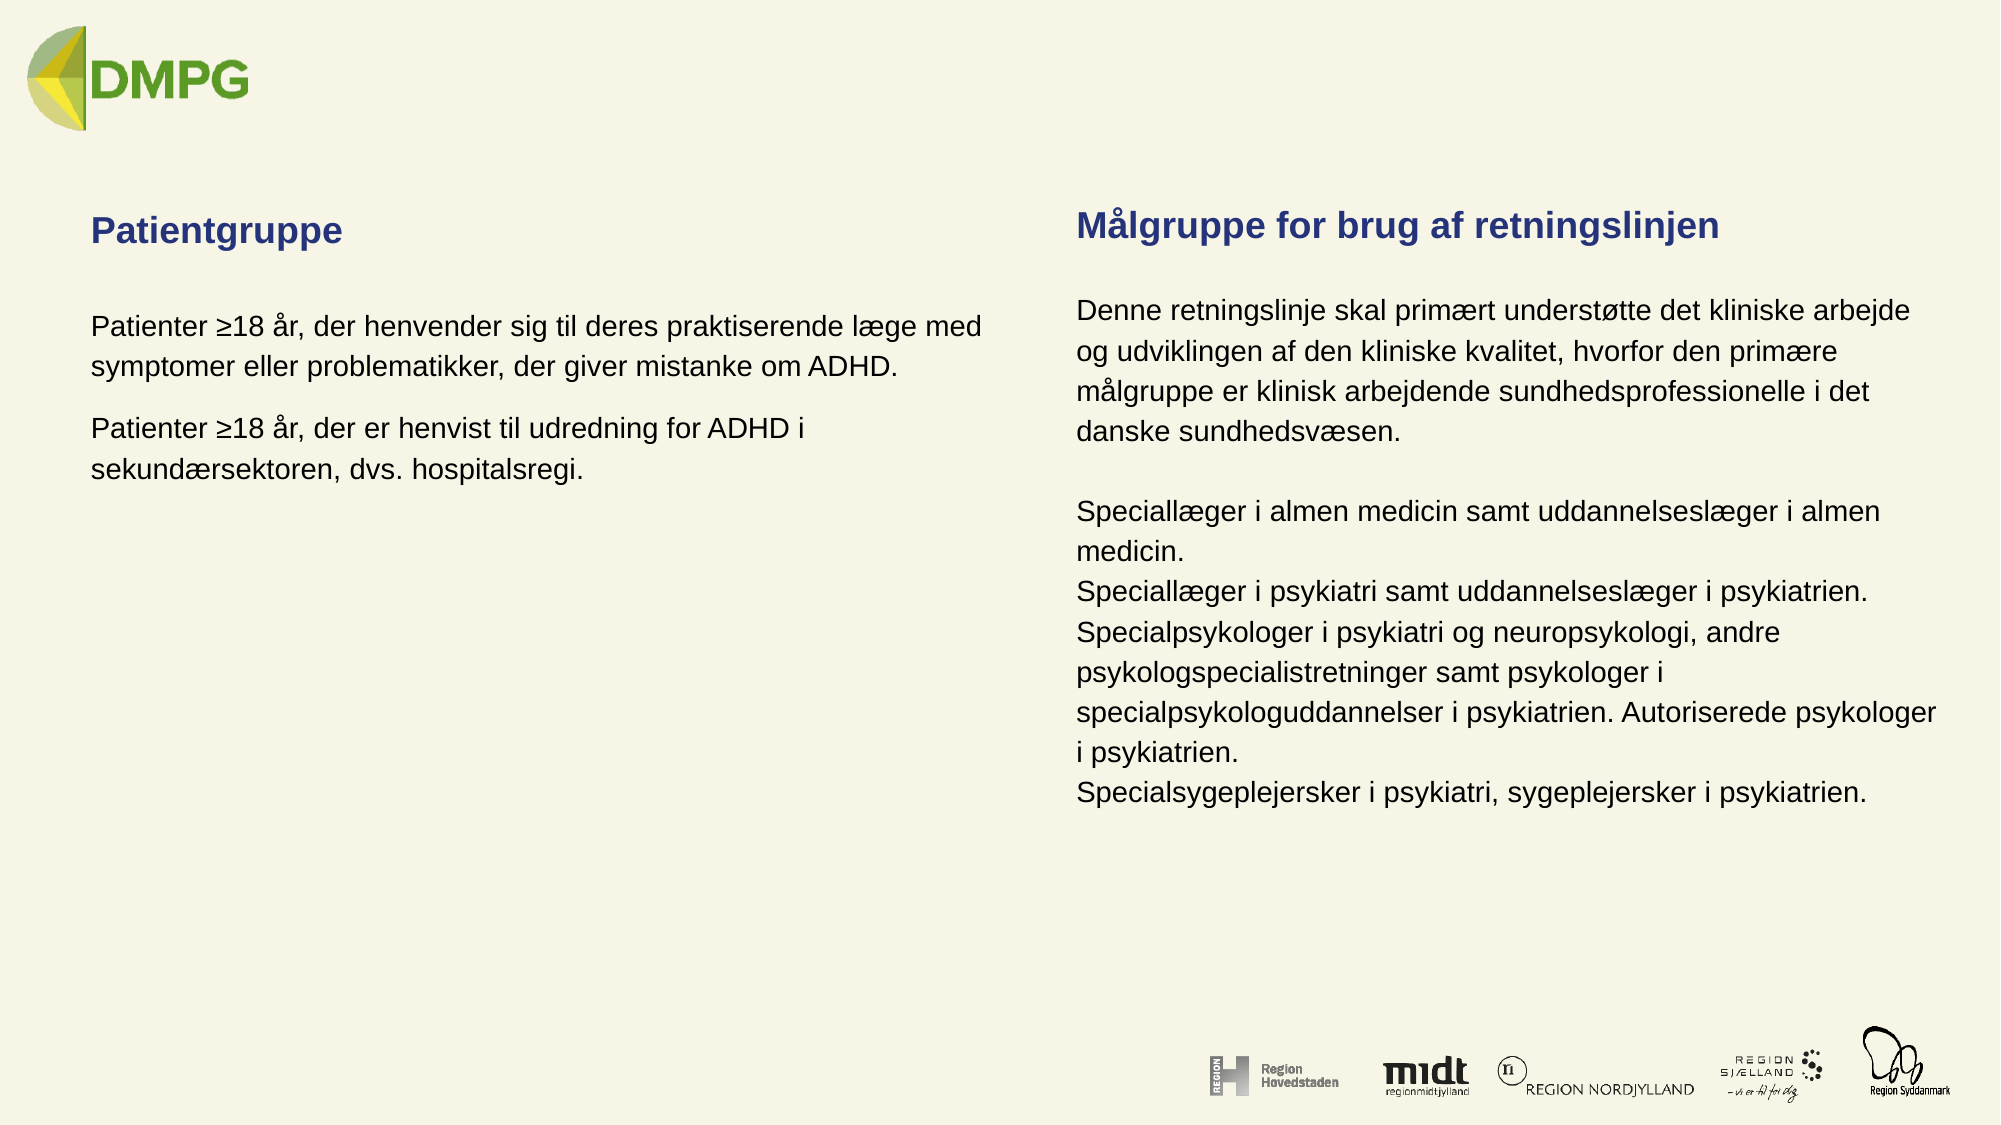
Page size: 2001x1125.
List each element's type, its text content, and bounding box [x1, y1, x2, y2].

text_box Målgruppe for brug af retningslinjen Denne retningslinje skal primært understøtte det kliniske arbejde og udviklingen af den kliniske kvalitet, hvorfor den primære målgruppe er klinisk arbejdende sundhedsprofessionelle i det danske sundhedsvæsen. Speciallæger i almen medicin samt uddannelseslæger i almen medicin. Speciallæger i psykiatri samt uddannelseslæger i psykiatrien. Specialpsykologer i psykiatri og neuropsykologi, andre psykologspecialistretninger samt psykologer i specialpsykologuddannelser i psykiatrien. Autoriserede psykologer i psykiatrien. Specialsygeplejersker i psykiatri, sygeplejersker i psykiatrien. [1061, 187, 1954, 928]
picture [1210, 1026, 1950, 1103]
text_box Patientgruppe Patienter ≥18 år, der henvender sig til deres praktiserende læge med symptomer eller problematikker, der giver mistanke om ADHD. Patienter ≥18 år, der er henvist til udredning for ADHD i sekundærsektoren, dvs. hospitalsregi. [76, 191, 1043, 560]
picture [27, 25, 248, 131]
